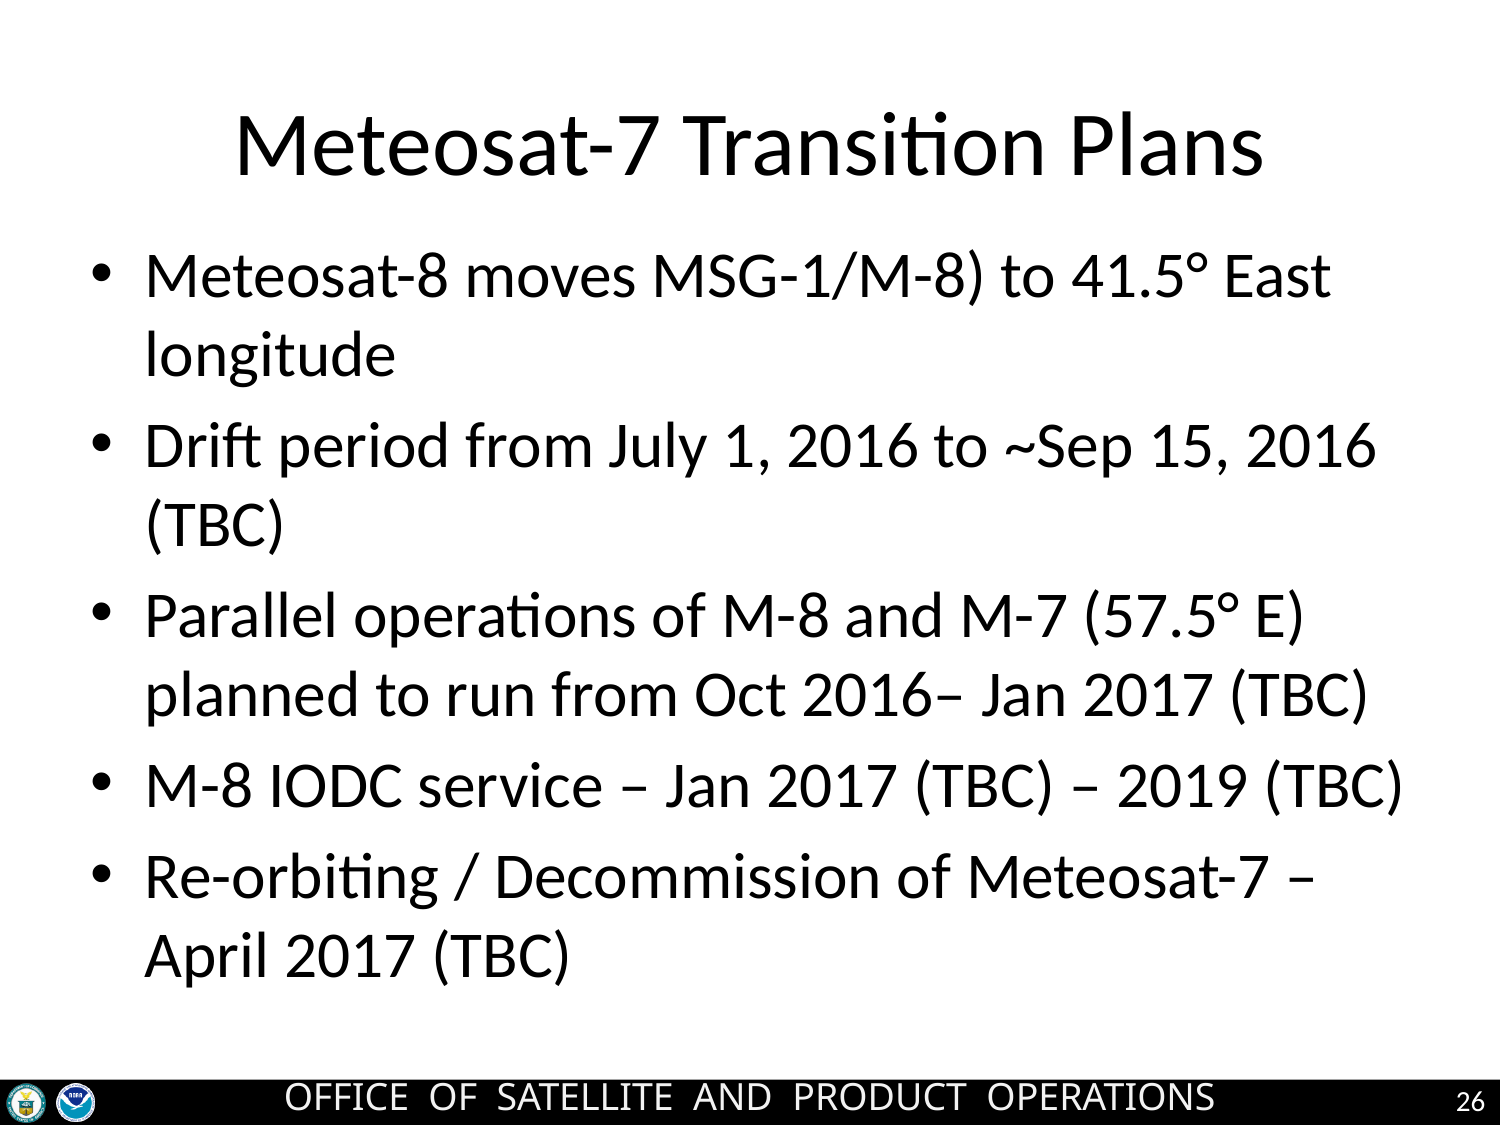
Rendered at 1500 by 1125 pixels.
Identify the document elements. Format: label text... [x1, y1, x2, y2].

picture [6, 1083, 46, 1123]
list Meteosat-8 moves MSG-1/M-8) to 41.5° East longitude Drift period from July 1, 2016 to ~Sep 15, 2016 (TBC) Parallel operations of M-8 and M-7 (57.5° E) planned to run from Oct 2016– Jan 2017 (TBC) M-8 IODC service – Jan 2017 (TBC) – 2019 (TBC) Re-orbiting / Decommission of Meteosat-7 – April 2017 (TBC) [75, 224, 1425, 1063]
picture [56, 1083, 95, 1122]
title Meteosat-7 Transition Plans [75, 45, 1425, 224]
